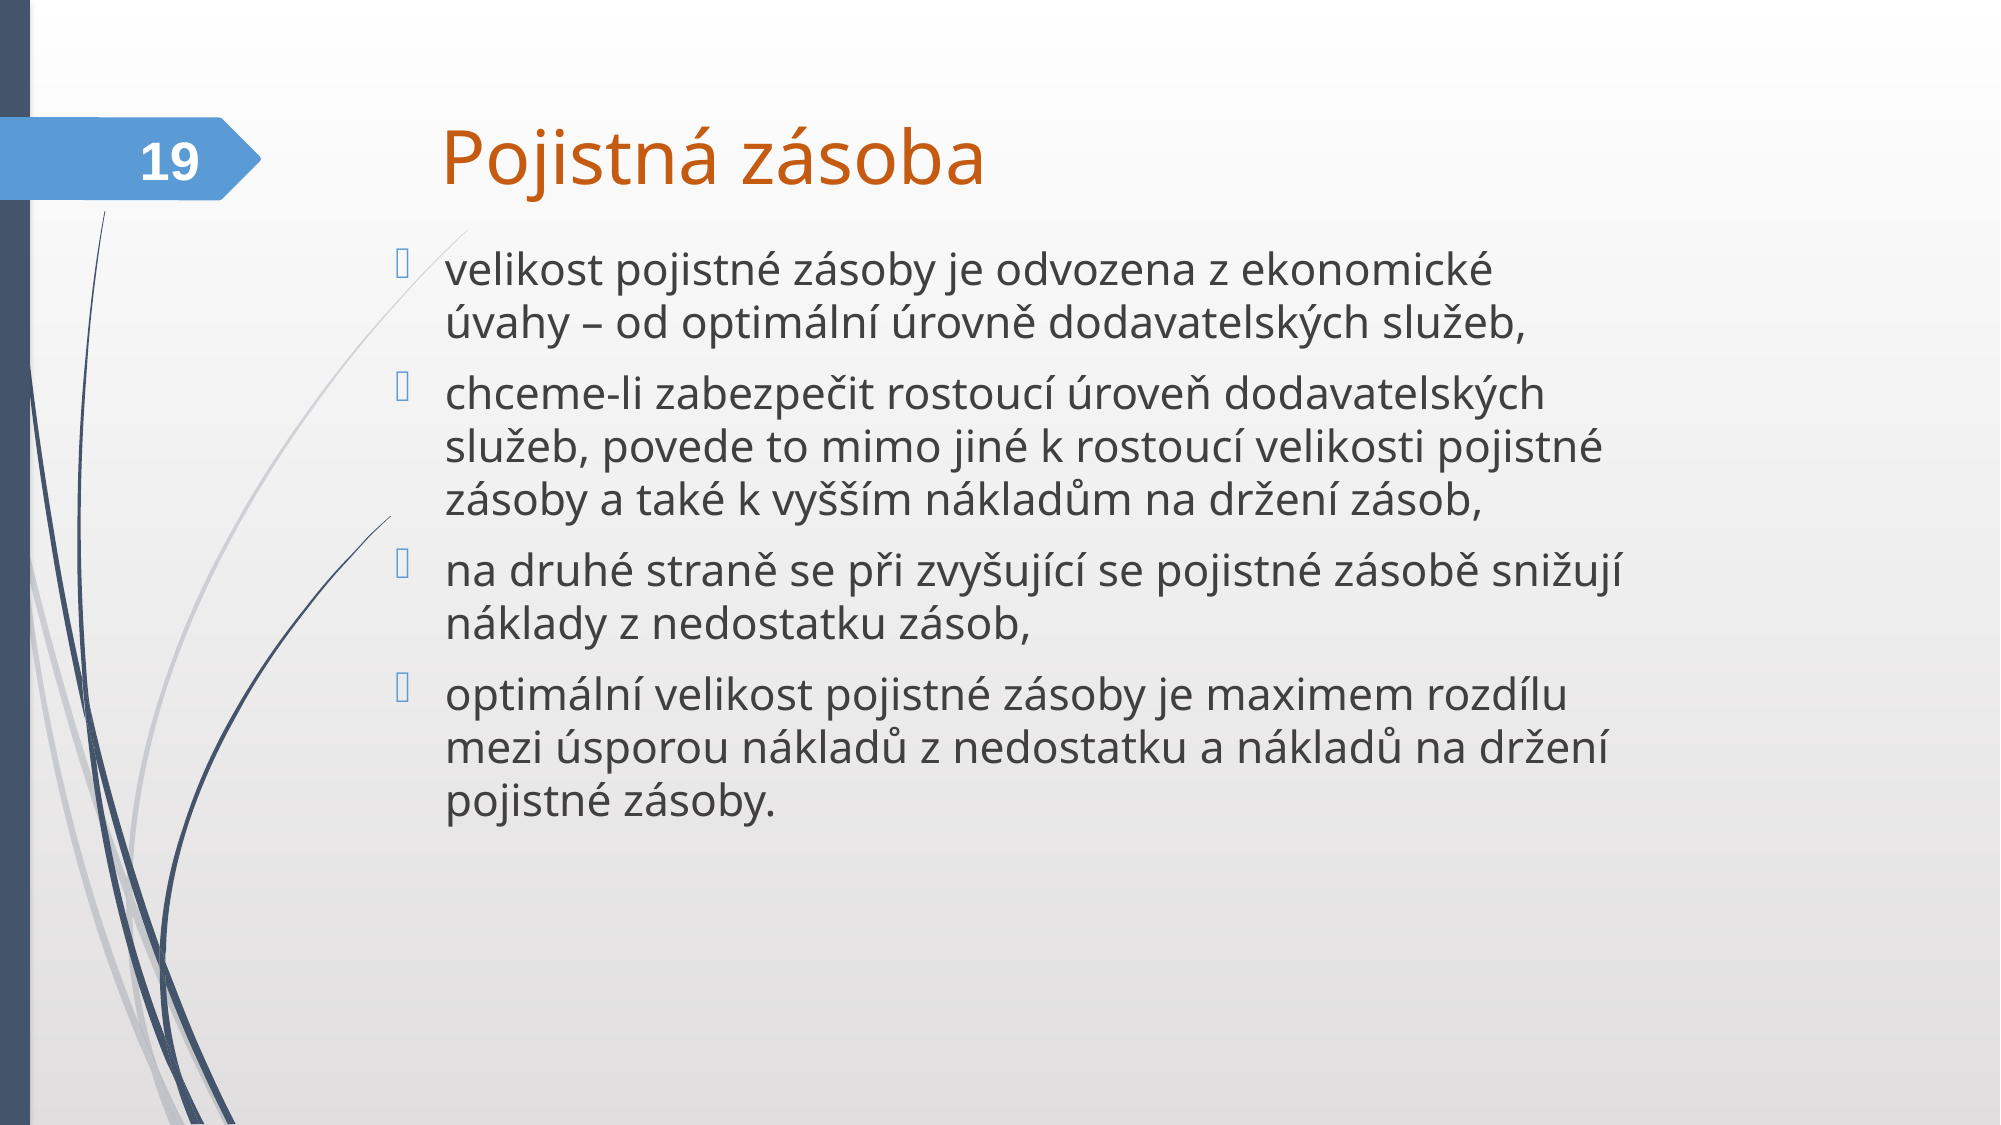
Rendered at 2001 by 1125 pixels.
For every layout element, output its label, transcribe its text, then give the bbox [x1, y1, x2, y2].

list velikost pojistné zásoby je odvozena z ekonomické úvahy – od optimální úrovně dodavatelských služeb, chceme-li zabezpečit rostoucí úroveň dodavatelských služeb, povede to mimo jiné k rostoucí velikosti pojistné zásoby a také k vyšším nákladům na držení zásob, na druhé straně se při zvyšující se pojistné zásobě snižují náklady z nedostatku zásob, optimální velikost pojistné zásoby je maximem rozdílu mezi úsporou nákladů z nedostatku a nákladů na držení pojistné zásoby. [380, 233, 1643, 845]
text_box Pojistná zásoba [425, 102, 1888, 313]
slide_number 19 [87, 129, 216, 190]
